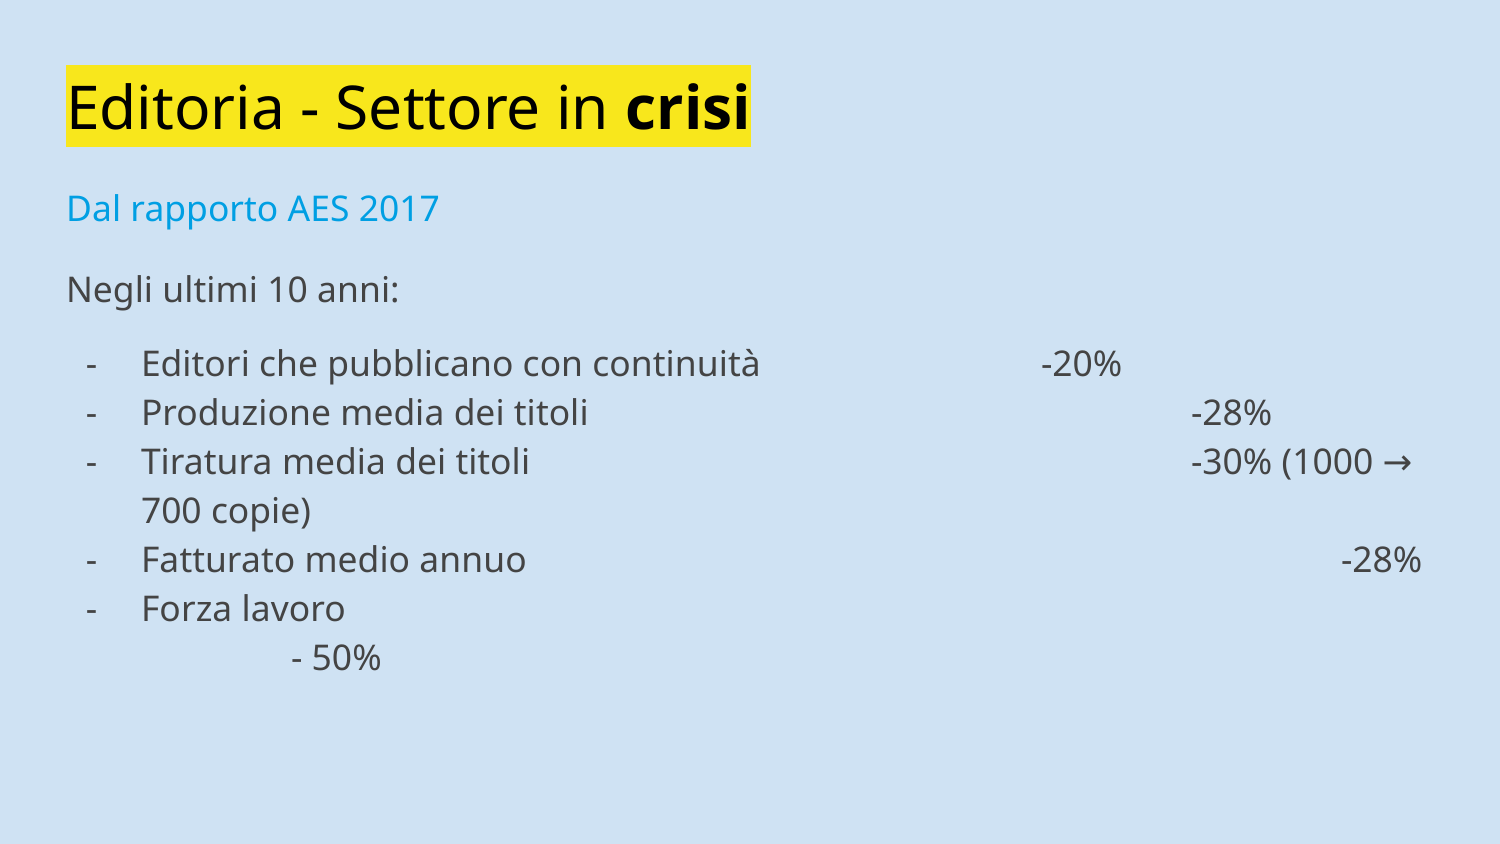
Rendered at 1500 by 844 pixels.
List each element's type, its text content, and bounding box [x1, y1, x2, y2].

text_box Dal rapporto AES 2017 [51, 166, 750, 289]
list Negli ultimi 10 anni: Editori che pubblicano con continuità -20% Produzione media dei titoli -28% Tiratura media dei titoli -30% (1000 → 700 copie) Fatturato medio annuo -28% Forza lavoro - 50% [51, 246, 1449, 618]
title Editoria - Settore in crisi [51, 53, 1500, 160]
